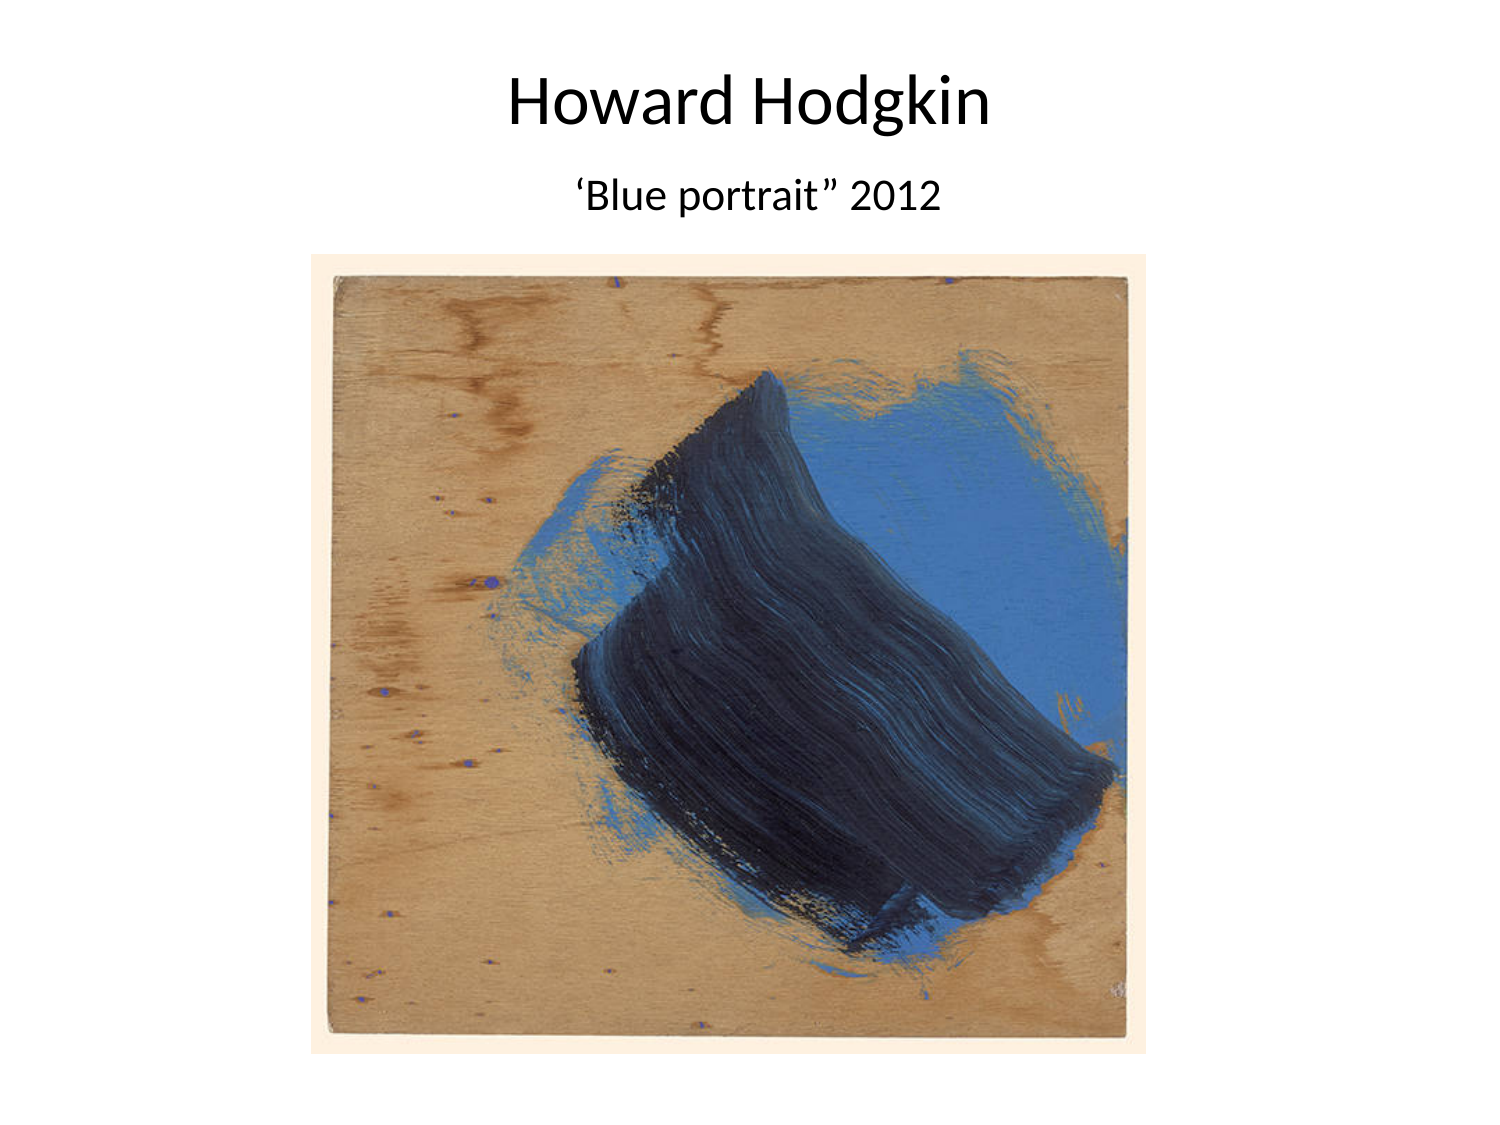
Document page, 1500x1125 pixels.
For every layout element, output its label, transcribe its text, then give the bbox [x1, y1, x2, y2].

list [311, 254, 1146, 1055]
title Howard Hodgkin ‘Blue portrait” 2012 [75, 45, 1425, 233]
